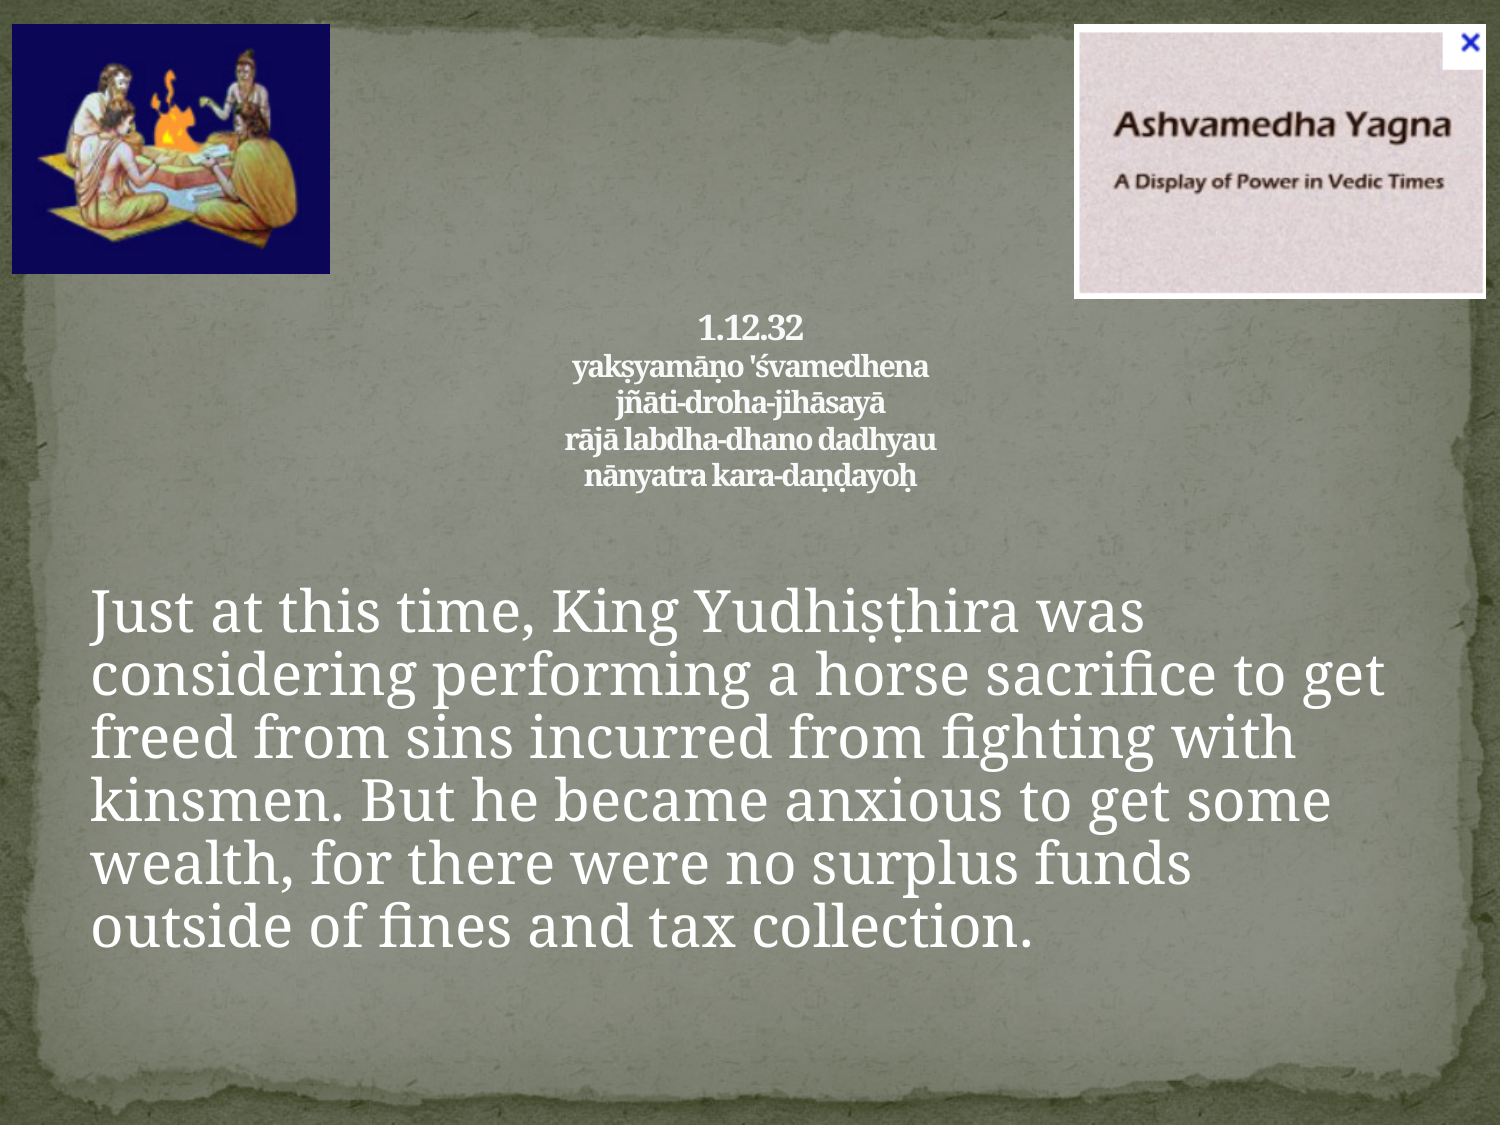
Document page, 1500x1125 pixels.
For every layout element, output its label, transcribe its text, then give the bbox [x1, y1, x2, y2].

title 1.12.32 yakṣyamāṇo 'śvamedhena jñāti-droha-jihāsayā rājā labdha-dhano dadhyau nānyatra kara-daṇḍayoḥ [113, 62, 1389, 500]
text_box Just at this time, King Yudhiṣṭhira was considering performing a horse sacrifice to get freed from sins incurred from fighting with kinsmen. But he became anxious to get some wealth, for there were no surplus funds outside of fines and tax collection. [76, 574, 1427, 968]
picture [12, 24, 330, 274]
picture [1074, 24, 1486, 299]
